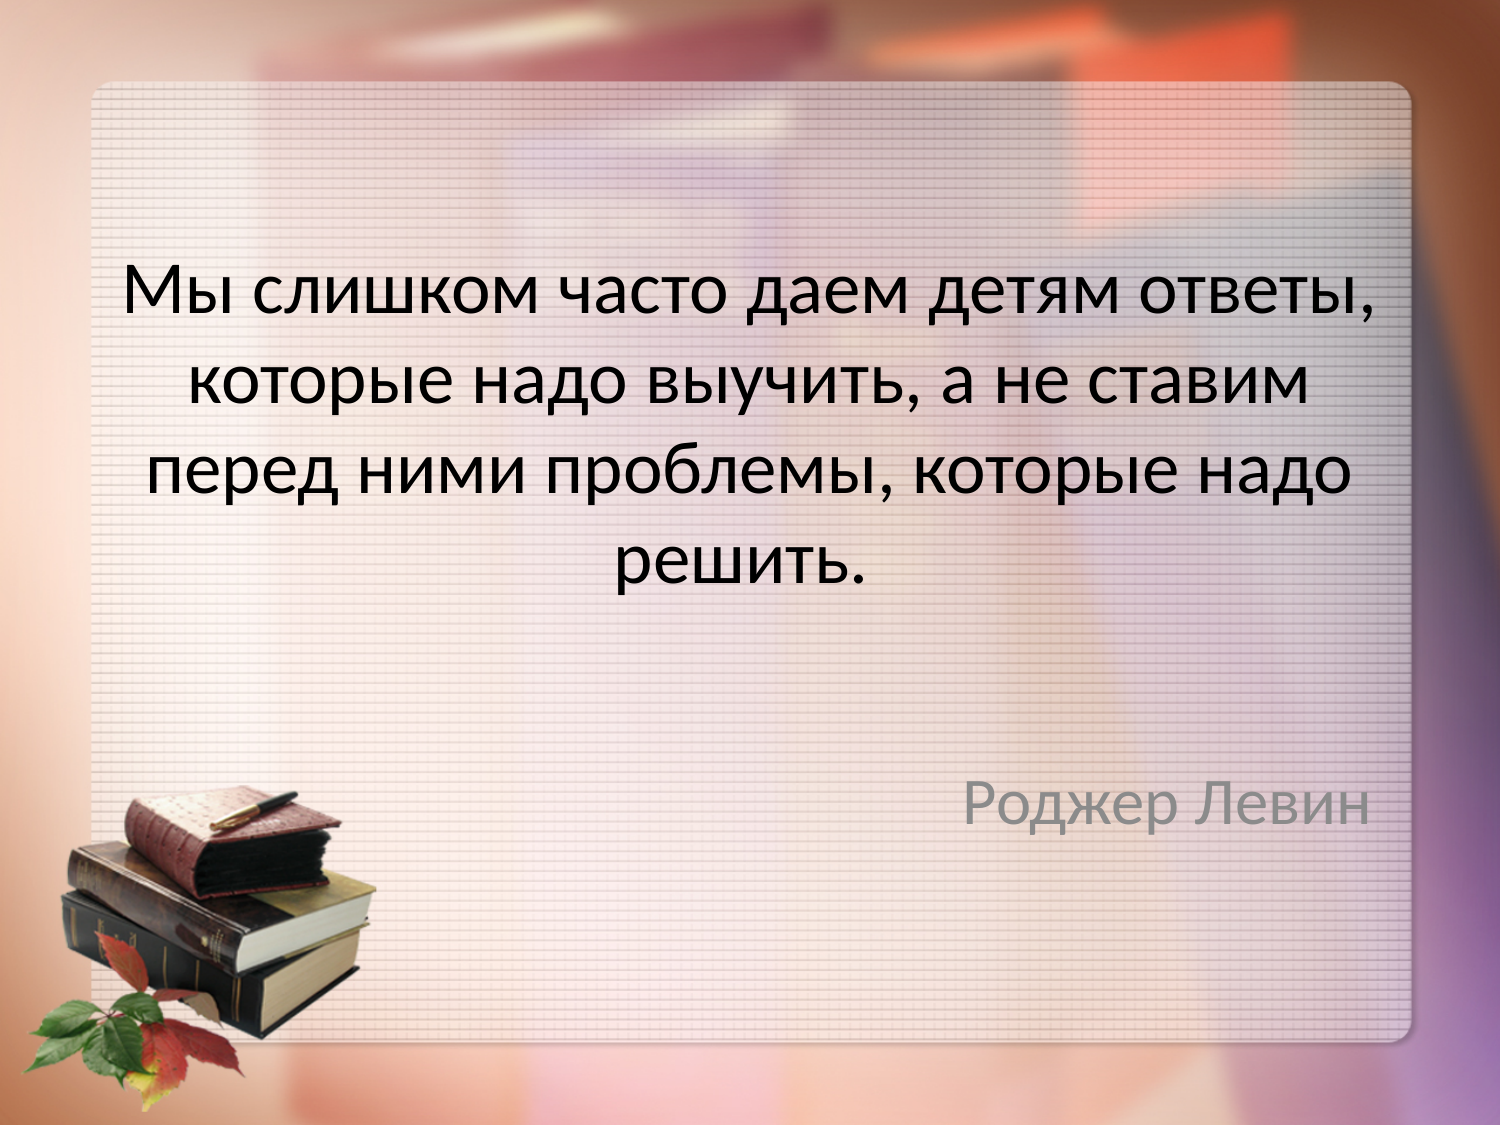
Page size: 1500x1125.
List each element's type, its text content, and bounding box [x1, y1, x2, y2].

subtitle Роджер Левин [337, 750, 1388, 1038]
picture [0, 0, 1500, 1125]
title Мы слишком часто даем детям ответы, которые надо выучить, а не ставим перед ними проблемы, которые надо решить. [87, 87, 1413, 750]
